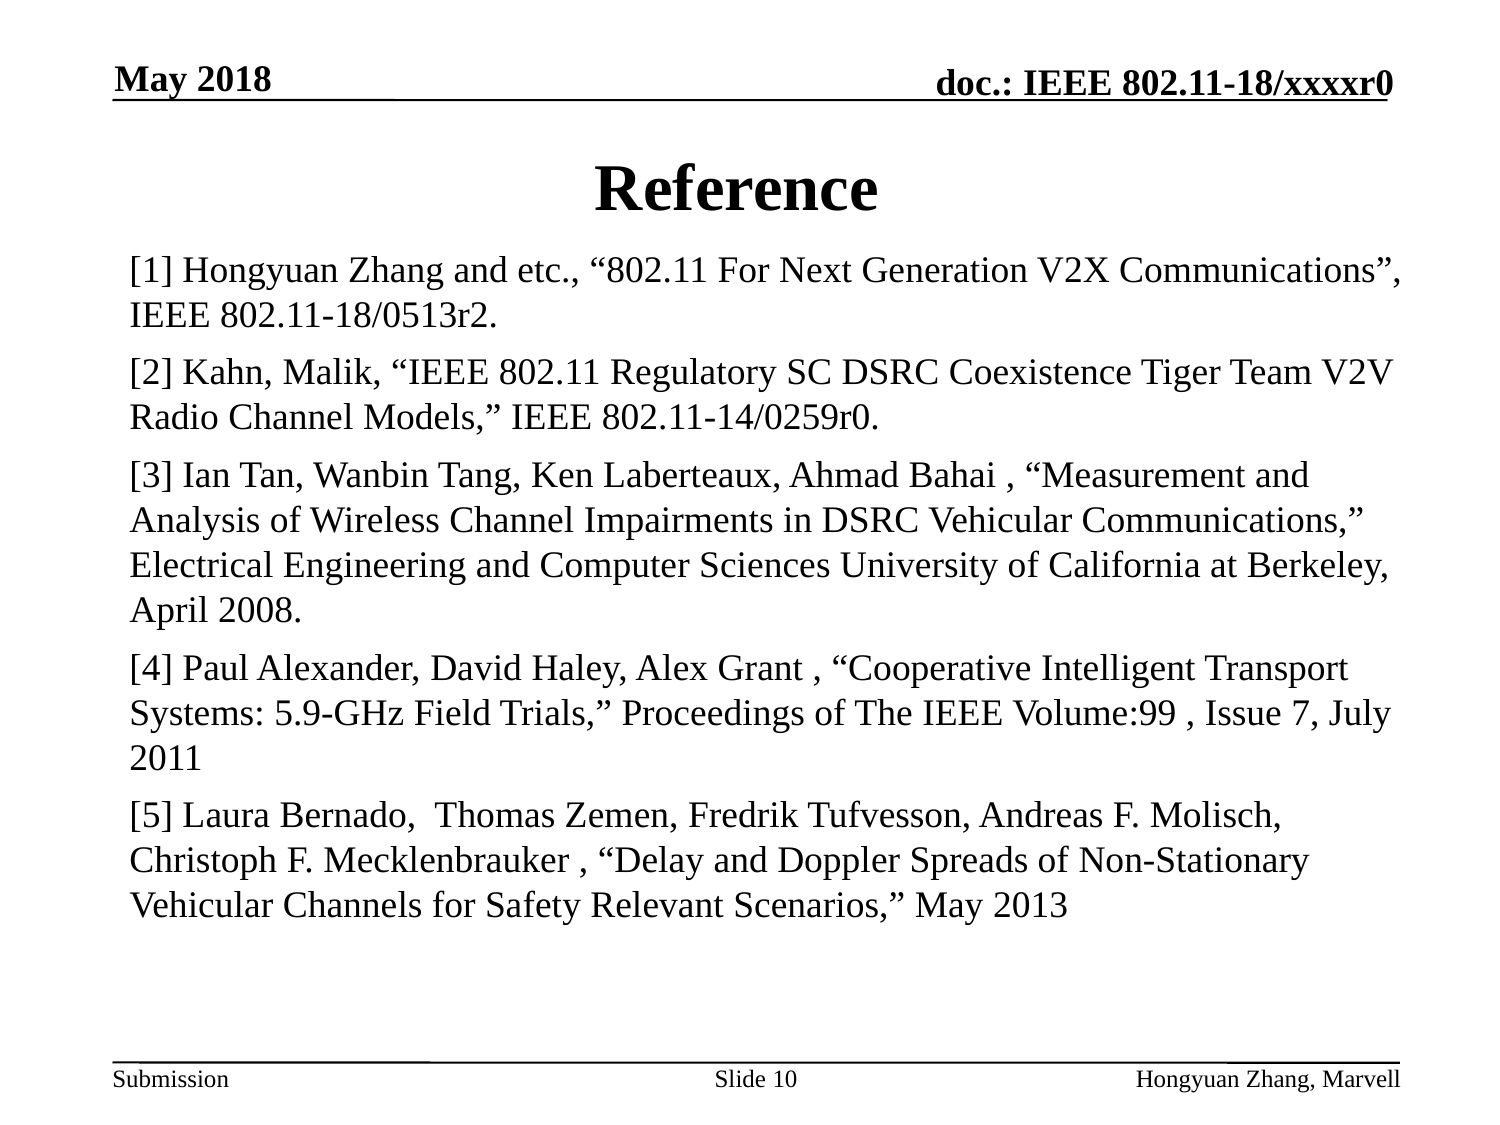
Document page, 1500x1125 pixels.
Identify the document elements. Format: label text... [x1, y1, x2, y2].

title Reference [99, 96, 1375, 272]
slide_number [114, 54, 423, 100]
footer Hongyuan Zhang, Marvell [878, 1061, 1402, 1093]
list [1] Hongyuan Zhang and etc., “802.11 For Next Generation V2X Communications”, IEEE 802.11-18/0513r2. [2] Kahn, Malik, “IEEE 802.11 Regulatory SC DSRC Coexistence Tiger Team V2V Radio Channel Models,” IEEE 802.11-14/0259r0. [3] Ian Tan, Wanbin Tang, Ken Laberteaux, Ahmad Bahai , “Measurement and Analysis of Wireless Channel Impairments in DSRC Vehicular Communications,” Electrical Engineering and Computer Sciences University of California at Berkeley, April 2008. [4] Paul Alexander, David Haley, Alex Grant , “Cooperative Intelligent Transport Systems: 5.9-GHz Field Trials,” Proceedings of The IEEE Volume:99 , Issue 7, July 2011 [5] Laura Bernado, Thomas Zemen, Fredrik Tufvesson, Andreas F. Molisch, Christoph F. Mecklenbrauker , “Delay and Doppler Spreads of Non-Stationary Vehicular Channels for Safety Relevant Scenarios,” May 2013 [114, 237, 1454, 1001]
slide_number Slide 10 [712, 1061, 800, 1123]
